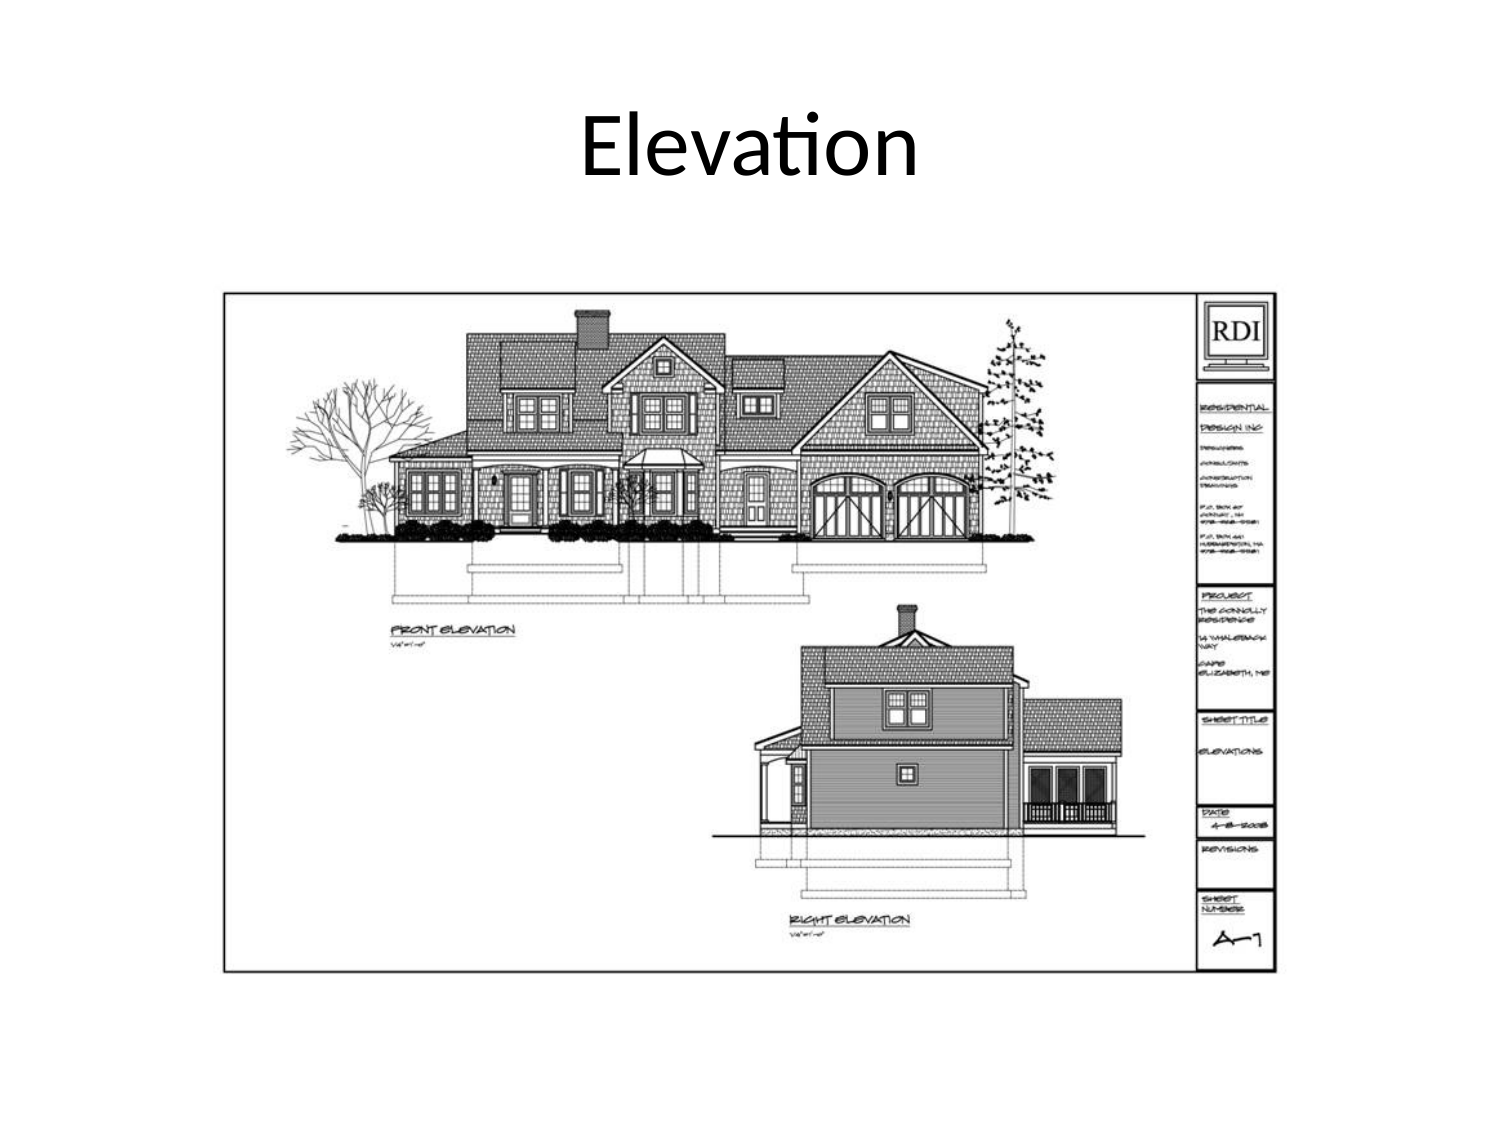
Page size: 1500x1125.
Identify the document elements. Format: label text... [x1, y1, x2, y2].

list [192, 262, 1307, 1006]
title Elevation [75, 45, 1425, 233]
